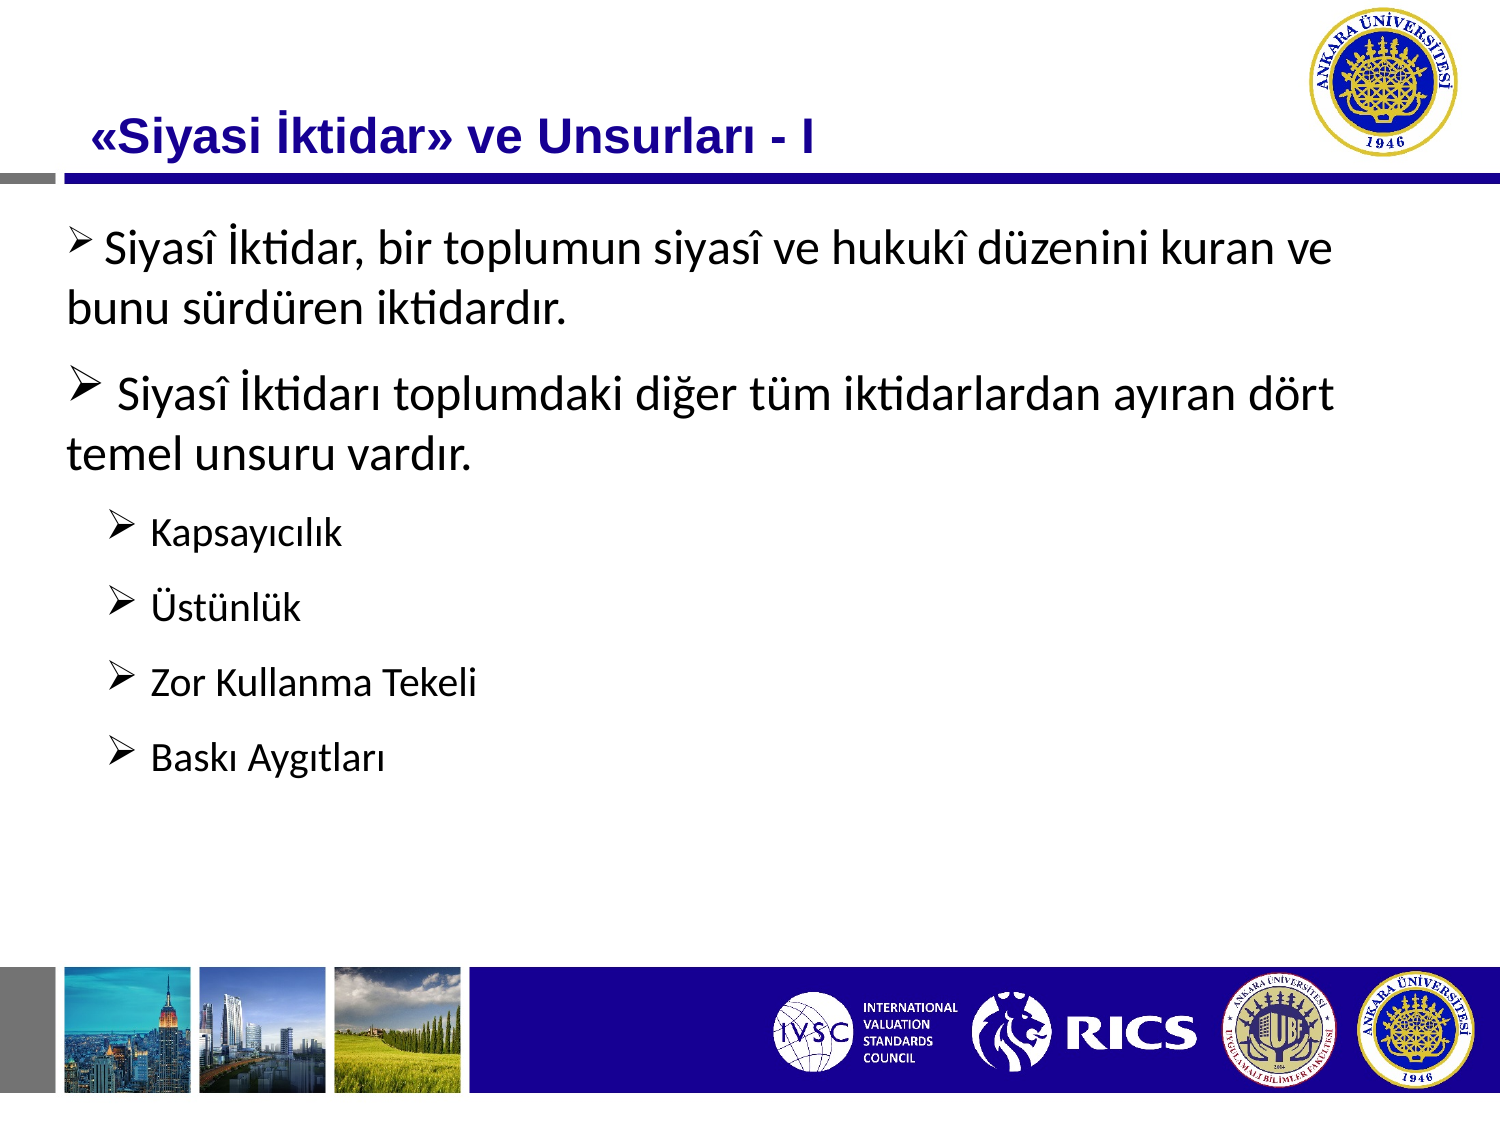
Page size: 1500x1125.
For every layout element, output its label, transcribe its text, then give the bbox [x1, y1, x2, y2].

title «Siyasi İktidar» ve Unsurları - I [75, 102, 1034, 174]
text_box Siyasî İktidar, bir toplumun siyasî ve hukukî düzenini kuran ve bunu sürdüren iktidardır. Siyasî İktidarı toplumdaki diğer tüm iktidarlardan ayıran dört temel unsuru vardır. Kapsayıcılık Üstünlük Zor Kullanma Tekeli Baskı Aygıtları [51, 207, 1449, 788]
picture [0, 0, 1500, 1125]
